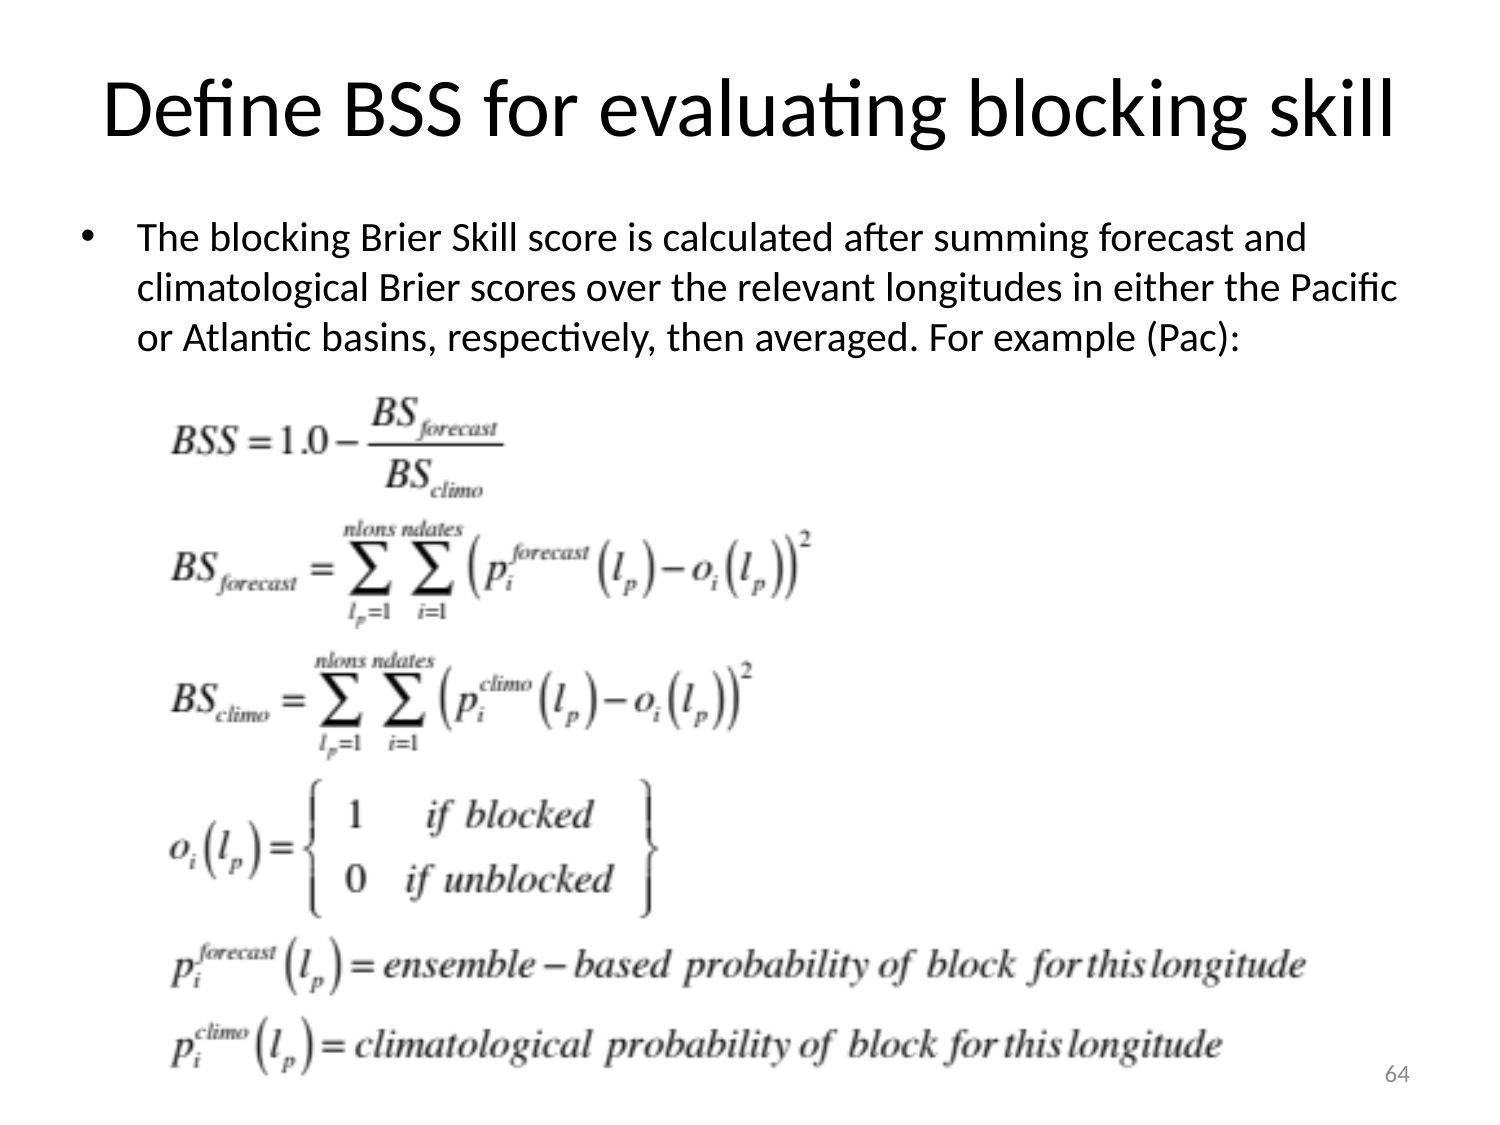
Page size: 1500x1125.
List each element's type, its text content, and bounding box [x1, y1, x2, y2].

slide_number 64 [1074, 1042, 1425, 1103]
title Define BSS for evaluating blocking skill [75, 45, 1425, 162]
list The blocking Brier Skill score is calculated after summing forecast and climatological Brier scores over the relevant longitudes in either the Pacific or Atlantic basins, respectively, then averaged. For example (Pac): [65, 202, 1416, 945]
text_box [165, 384, 1309, 1082]
